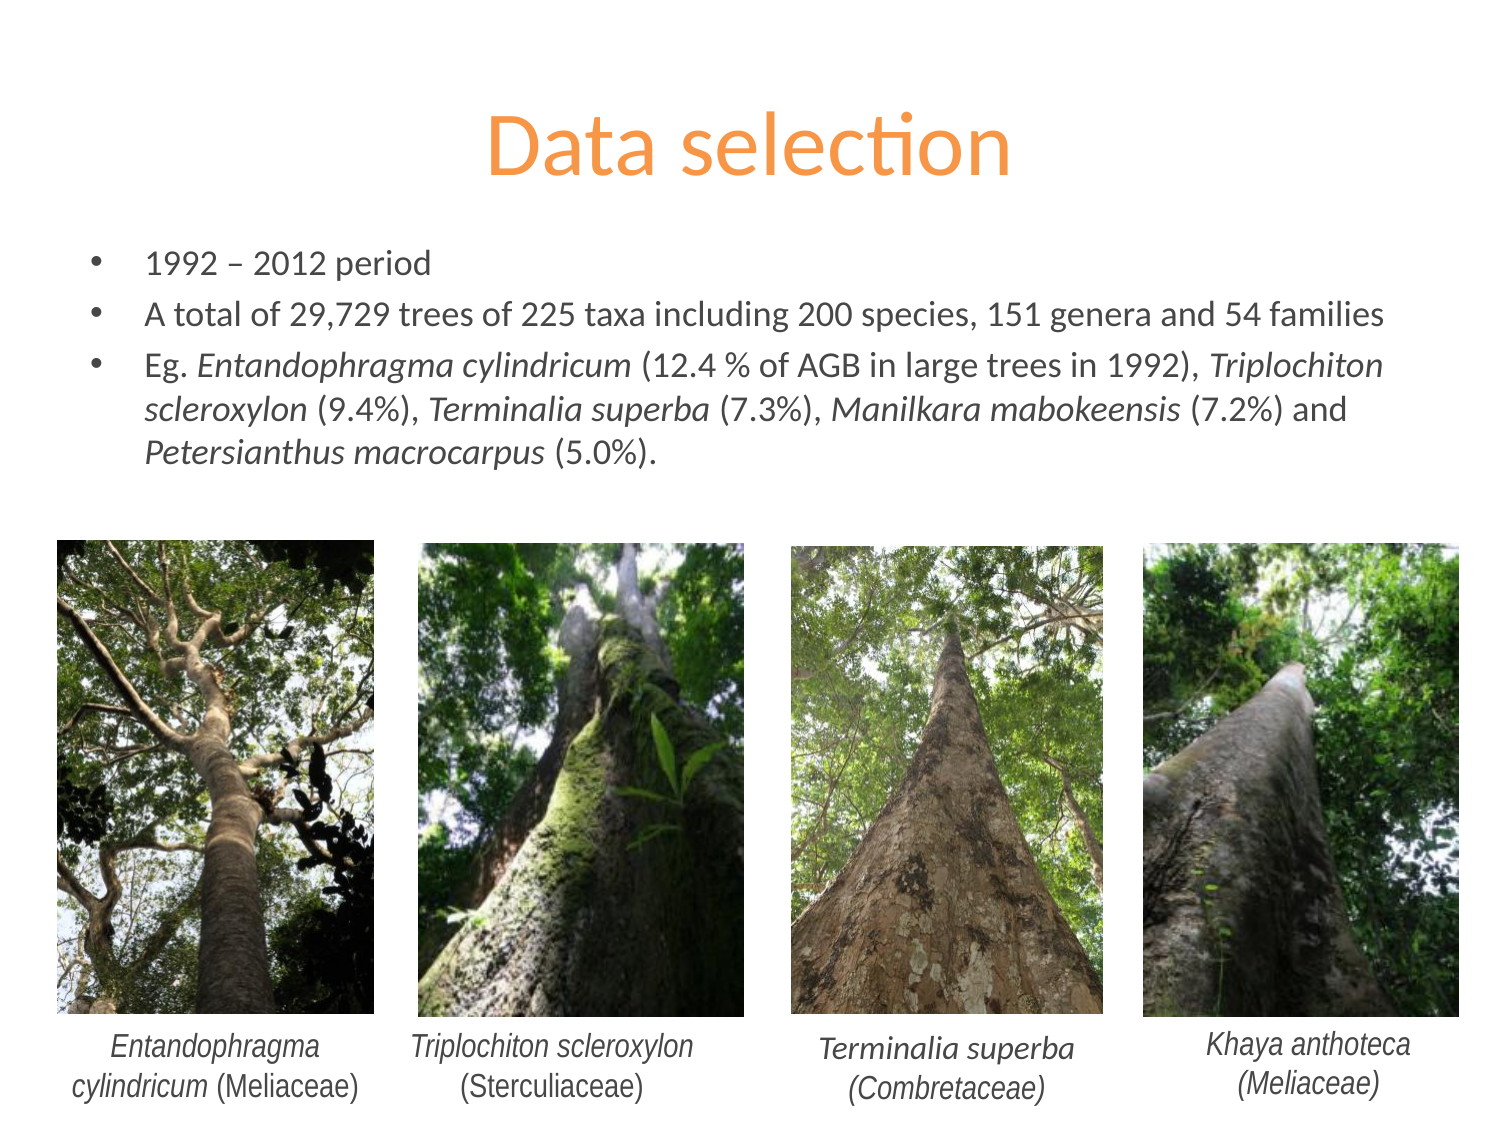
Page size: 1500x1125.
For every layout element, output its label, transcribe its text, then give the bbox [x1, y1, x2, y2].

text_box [791, 546, 1104, 1108]
text_box Entandophragma cylindricum (Meliaceae) [29, 1017, 402, 1106]
title Data selection [75, 45, 1425, 231]
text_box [1143, 543, 1459, 1104]
text_box Triplochiton scleroxylon (Sterculiaceae) [402, 1017, 739, 1106]
picture [57, 540, 374, 1015]
picture [418, 543, 745, 1017]
list 1992 – 2012 period A total of 29,729 trees of 225 taxa including 200 species, 151 genera and 54 families Eg. Entandophragma cylindricum (12.4 % of AGB in large trees in 1992), Triplochiton scleroxylon (9.4%), Terminalia superba (7.3%), Manilkara mabokeensis (7.2%) and Petersianthus macrocarpus (5.0%). [75, 231, 1425, 516]
